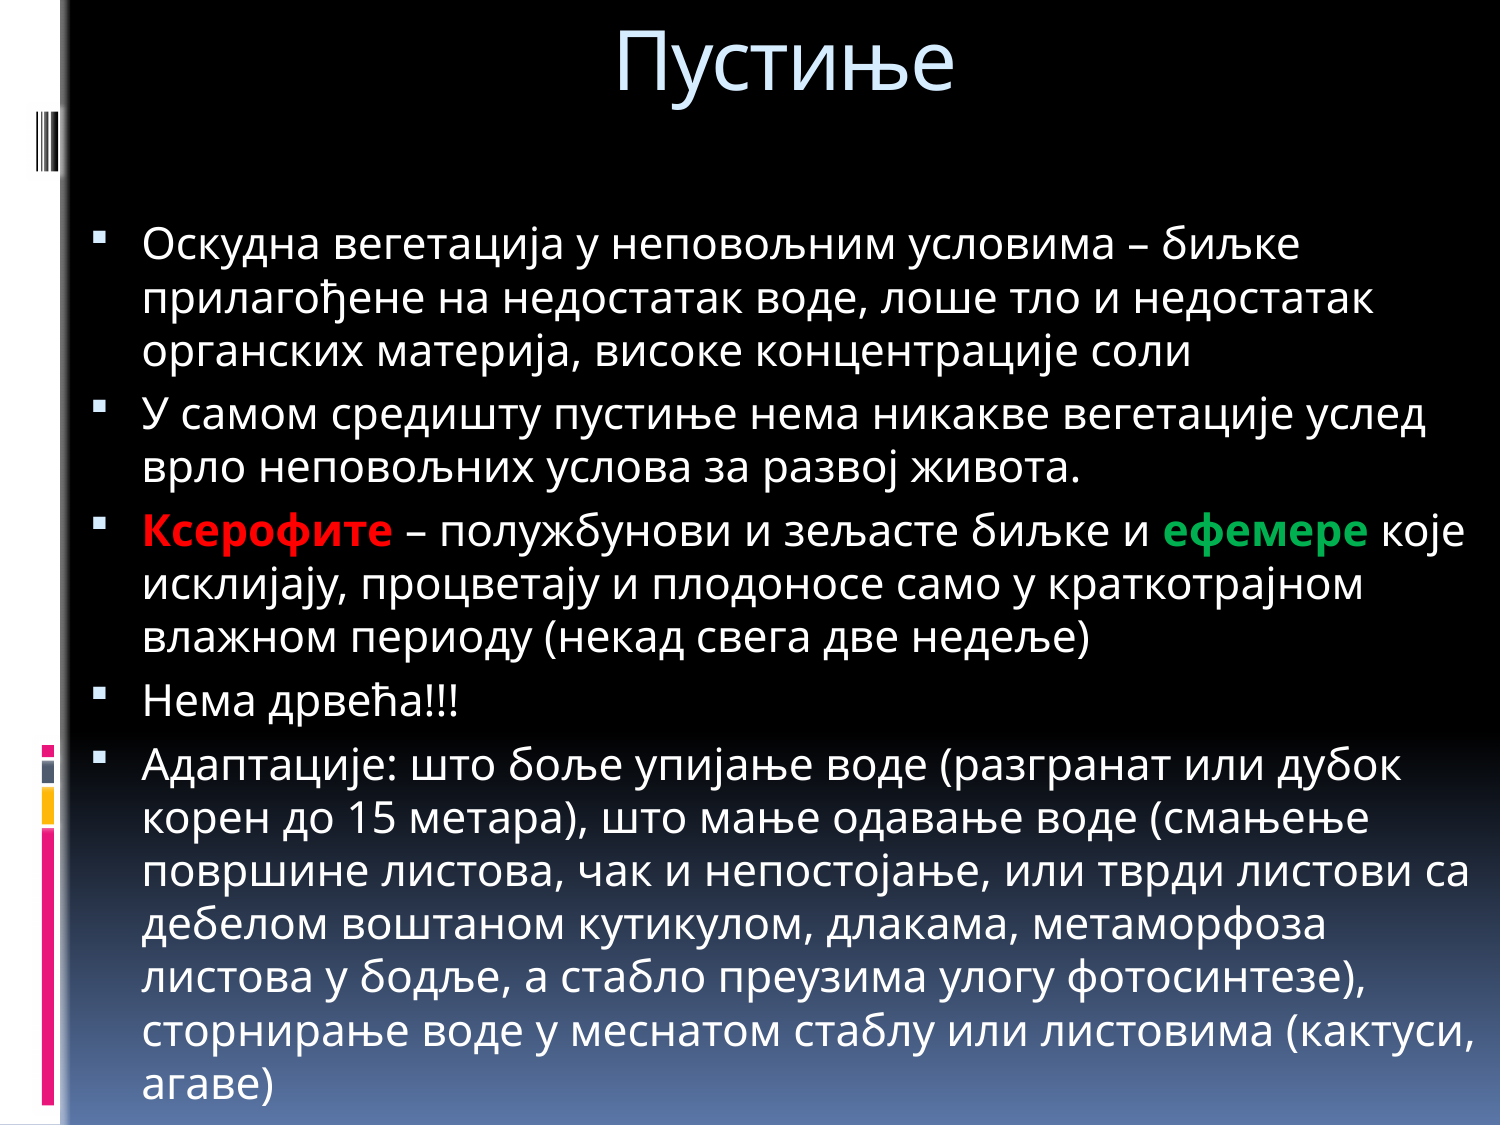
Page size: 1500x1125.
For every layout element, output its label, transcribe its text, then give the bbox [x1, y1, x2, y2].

title Пустиње [147, 0, 1423, 150]
list Оскудна вегетација у неповољним условима – биљке прилагођене на недостатак воде, лоше тло и недостатак органских материја, високе концентрације соли У самом средишту пустиње нема никакве вегетације услед врло неповољних услова за развој живота. Ксерофите – полужбунови и зељасте биљке и ефемере које исклијају, процветају и плодоносе само у краткотрајном влажном периоду (некад свега две недеље) Нема дрвећа!!! Адаптације: што боље упијање воде (разгранат или дубок корен до 15 метара), што мање одавање воде (смањење површине листова, чак и непостојање, или тврди листови са дебелом воштаном кутикулом, длакама, метаморфоза листова у бодље, а стабло преузима улогу фотосинтезе), сторнирање воде у меснатом стаблу или листовима (кактуси, агаве) [64, 208, 1500, 1125]
